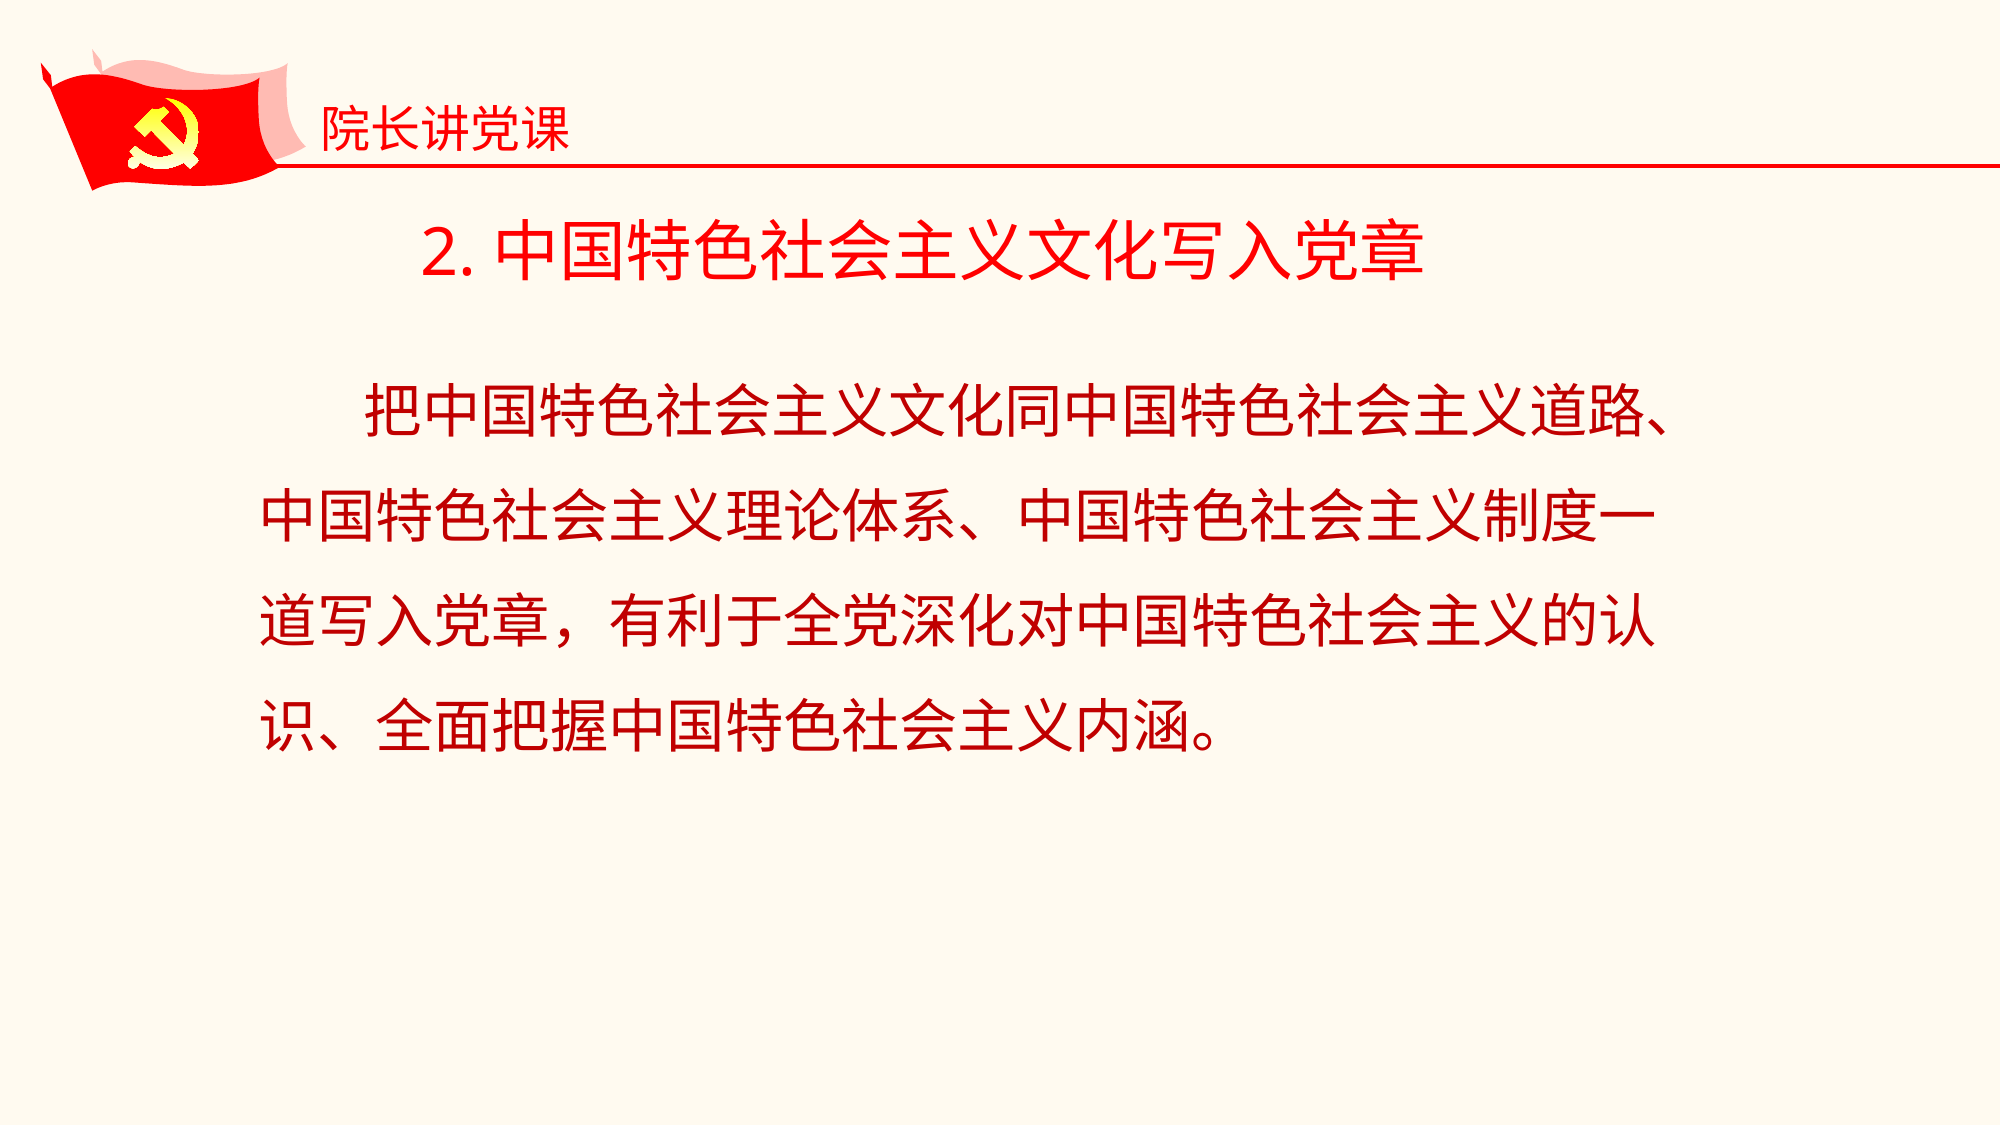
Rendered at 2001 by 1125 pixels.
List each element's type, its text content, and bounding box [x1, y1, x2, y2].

text_box 把中国特色社会主义文化同中国特色社会主义道路、中国特色社会主义理论体系、中国特色社会主义制度一道写入党章，有利于全党深化对中国特色社会主义的认识、全面把握中国特色社会主义内涵。 [244, 331, 1724, 836]
text_box 2.中国特色社会主义文化写入党章 [405, 201, 1883, 297]
text_box 院长讲党课 [305, 90, 876, 165]
